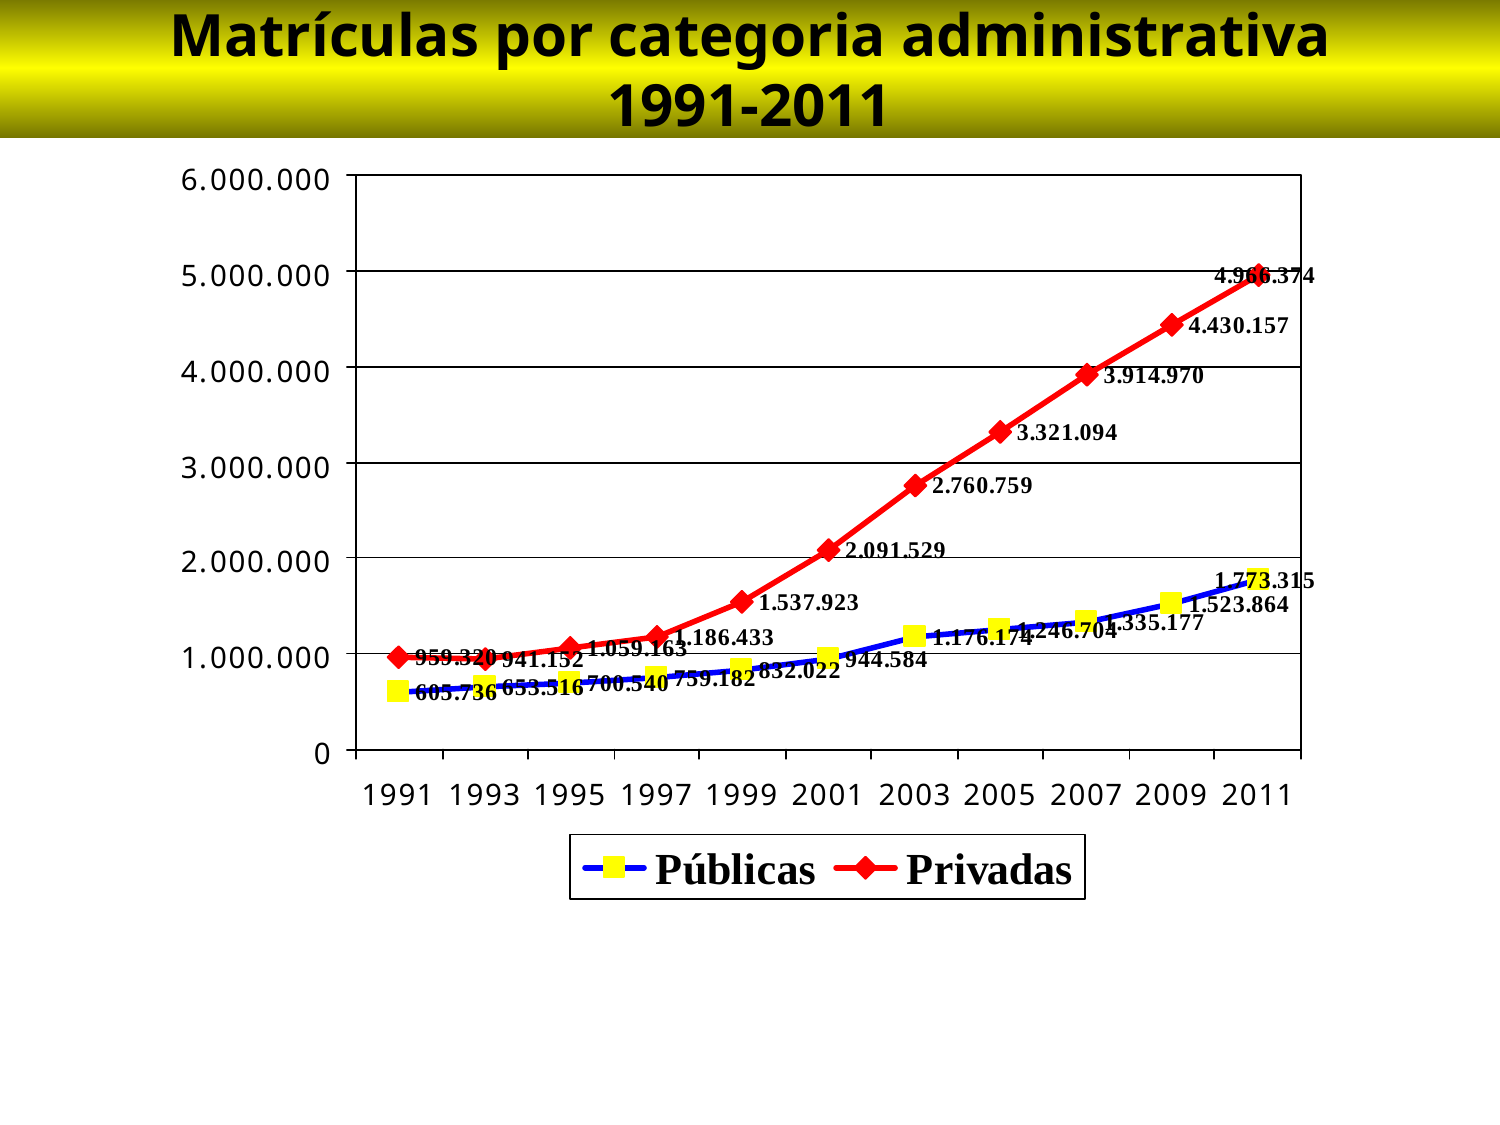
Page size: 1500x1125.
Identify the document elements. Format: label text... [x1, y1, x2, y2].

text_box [147, 125, 1330, 916]
text_box Matrículas por categoria administrativa 1991-2011 [0, 0, 1500, 138]
